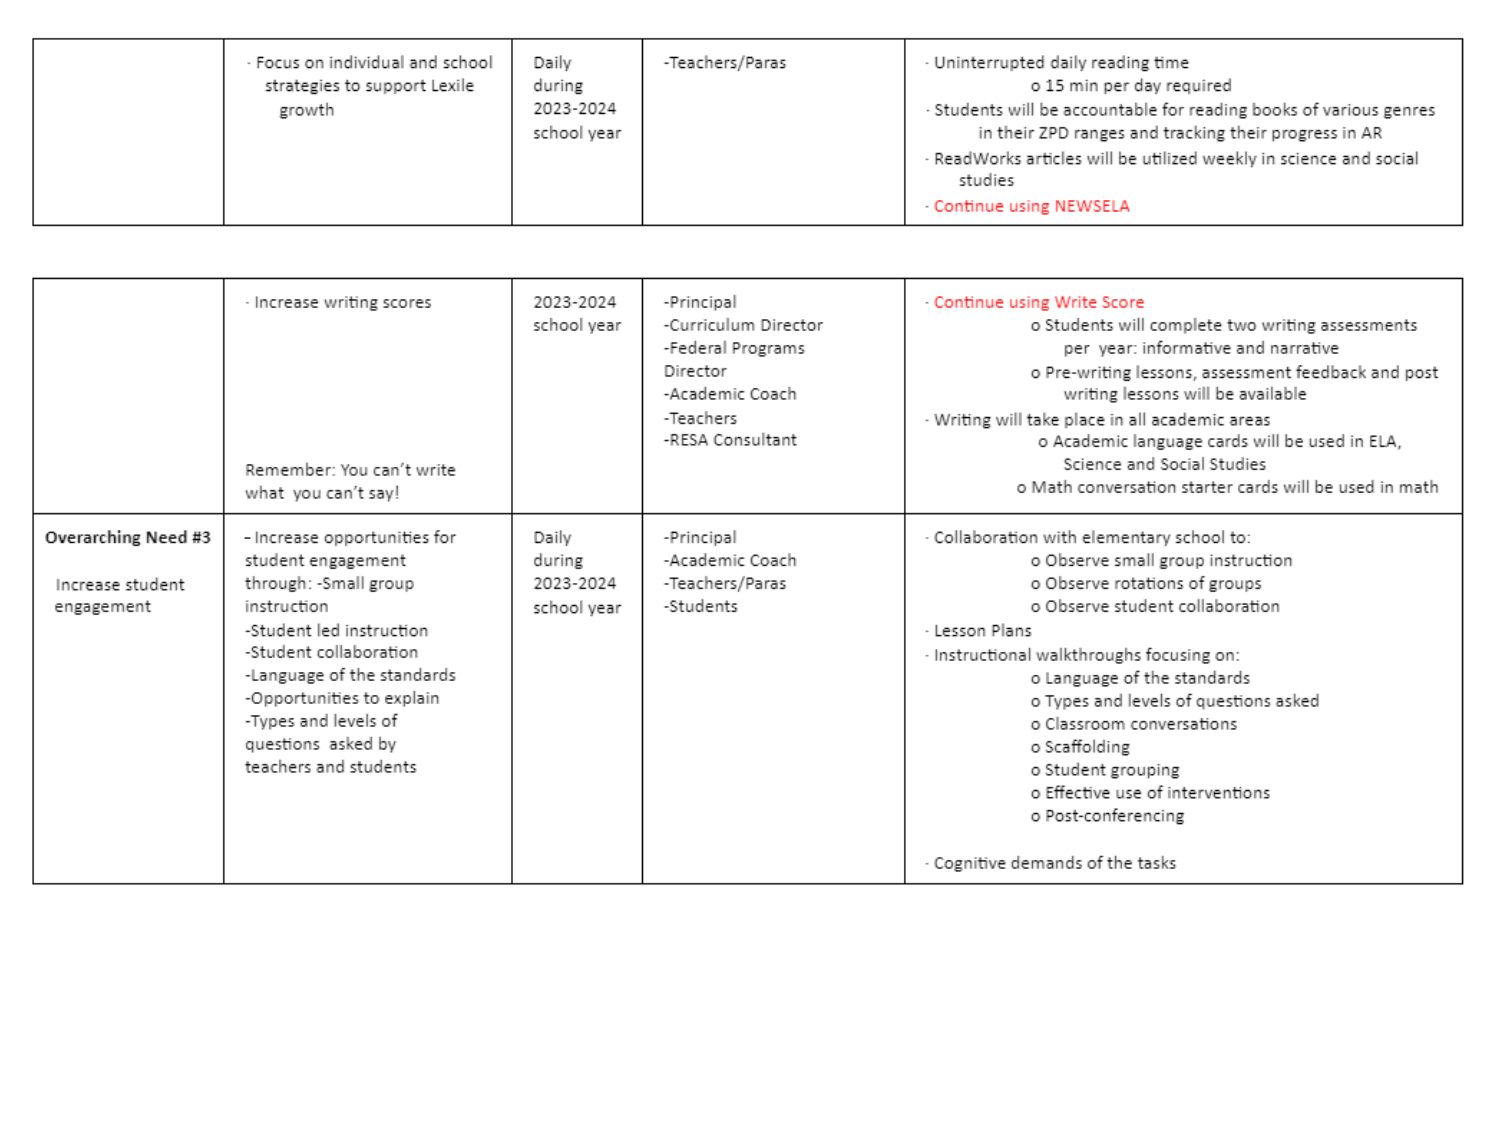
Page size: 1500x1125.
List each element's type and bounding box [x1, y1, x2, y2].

picture [24, 24, 1476, 913]
